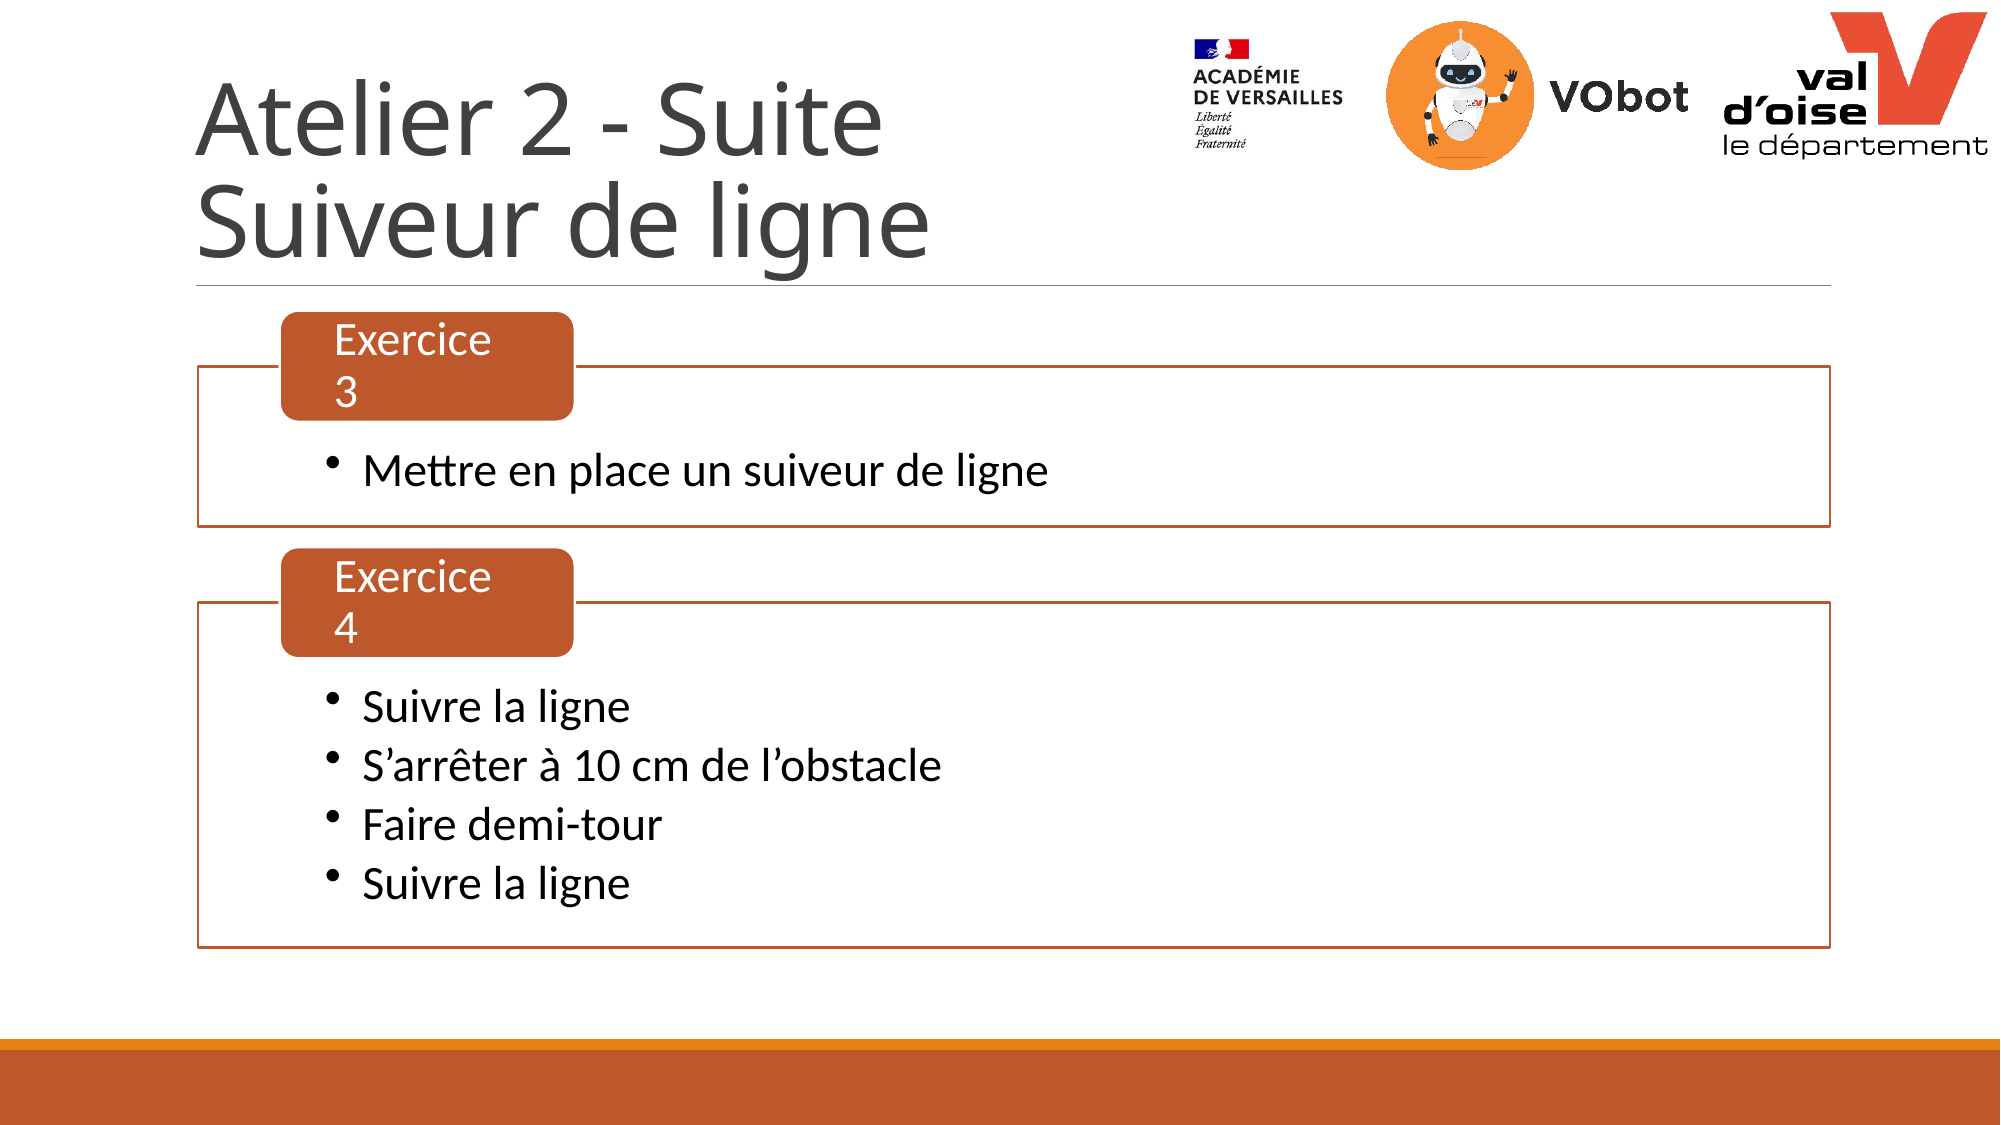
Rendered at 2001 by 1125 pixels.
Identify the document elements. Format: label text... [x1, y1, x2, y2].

title Atelier 2 - Suite Suiveur de ligne [180, 47, 1830, 285]
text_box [1175, 11, 1989, 170]
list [197, 302, 1831, 956]
